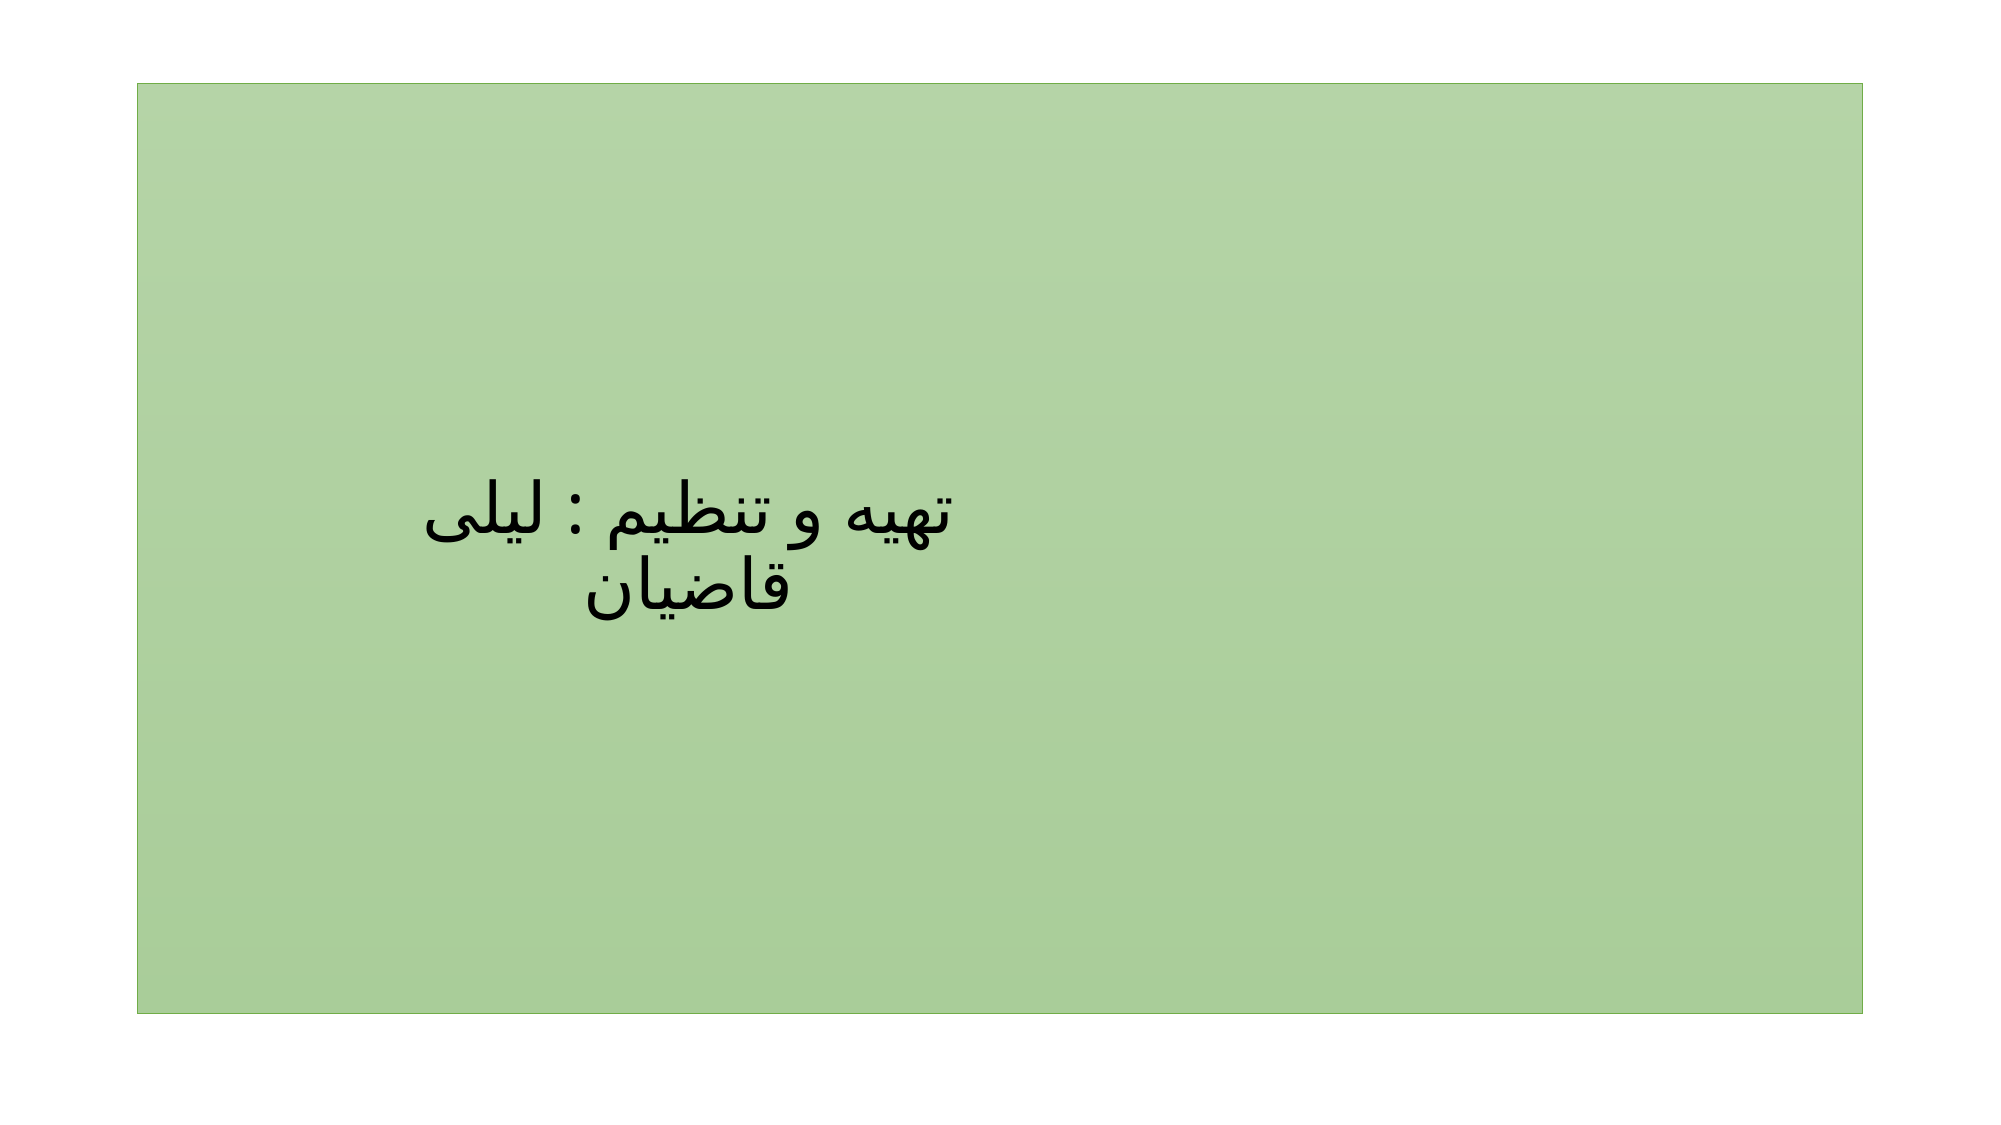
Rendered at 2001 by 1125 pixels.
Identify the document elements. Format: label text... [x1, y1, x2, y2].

list تهیه و تنظیم : لیلی قاضیان [137, 83, 1863, 1014]
